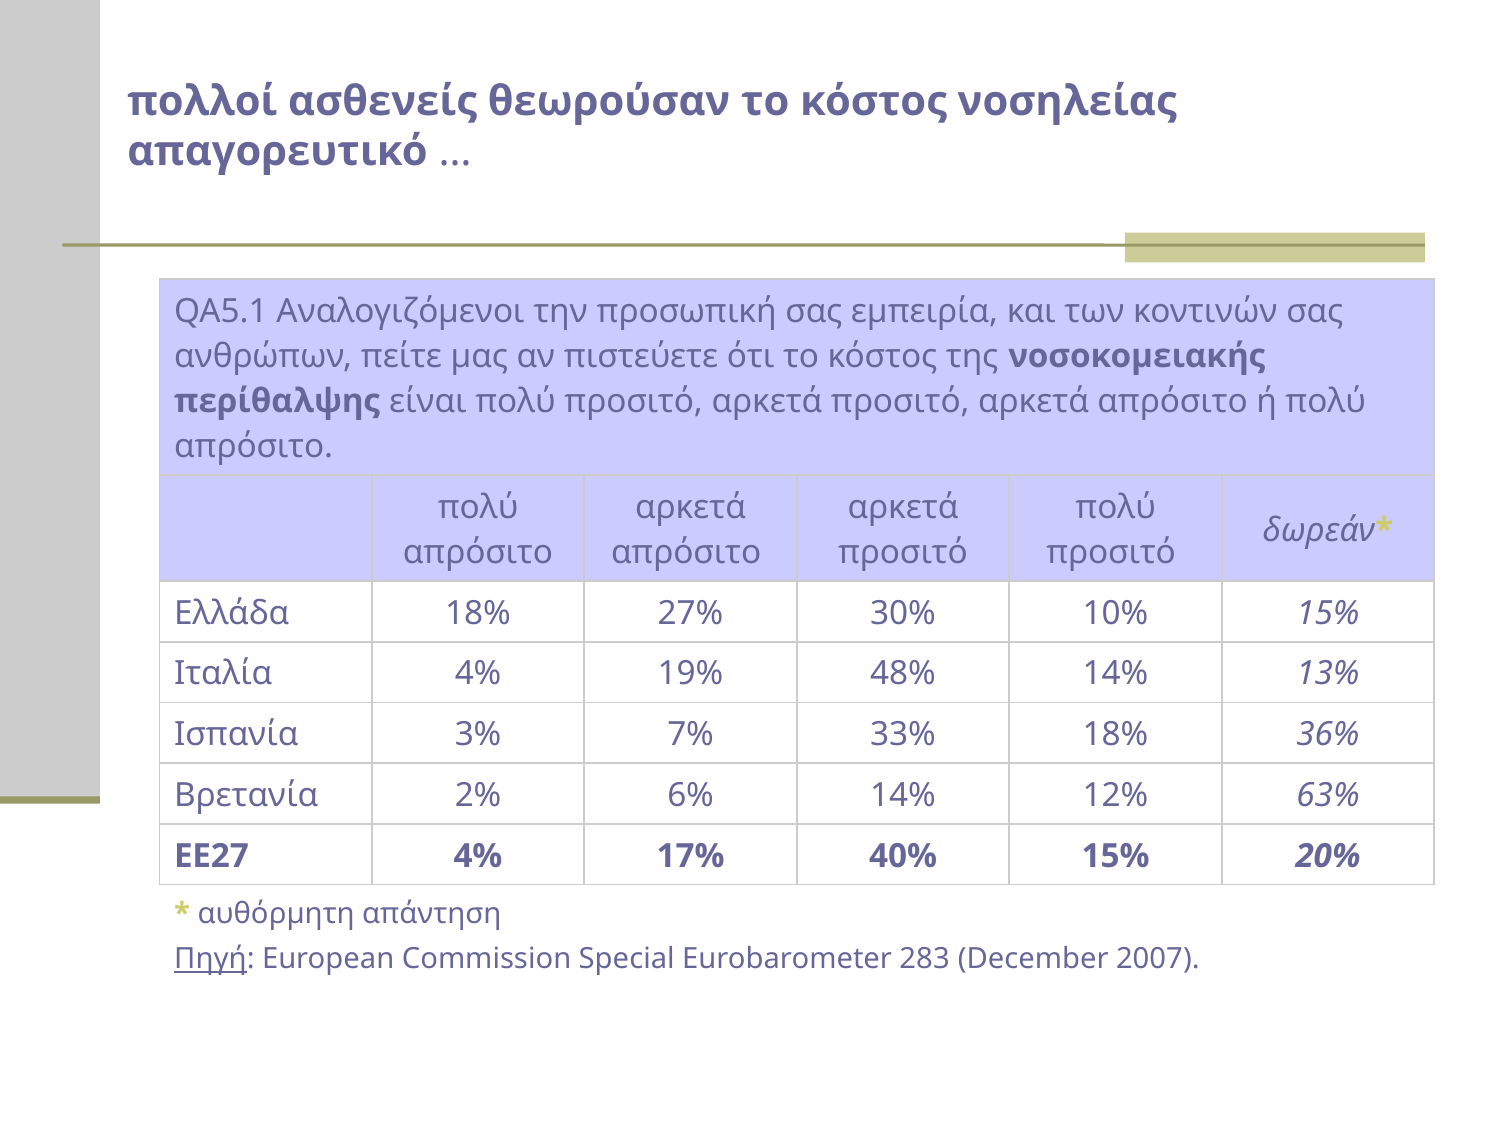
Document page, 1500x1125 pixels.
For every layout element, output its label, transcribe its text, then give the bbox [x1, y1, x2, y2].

table_cell 3% [373, 703, 583, 762]
table_cell 36% [1223, 703, 1433, 762]
table_cell 19% [585, 643, 796, 702]
table_cell 30% [798, 582, 1008, 641]
table_cell 27% [585, 582, 796, 641]
table_cell Ελλάδα [160, 582, 371, 641]
table_cell 12% [1010, 764, 1221, 823]
table_cell πολύ απρόσιτο [373, 476, 583, 580]
table_cell 14% [1010, 643, 1221, 702]
table_cell ΕΕ27 [160, 825, 371, 884]
table_cell 18% [1010, 703, 1221, 762]
table_cell 2% [373, 764, 583, 823]
table_cell 6% [585, 764, 796, 823]
table_cell 14% [798, 764, 1008, 823]
table_cell 7% [585, 703, 796, 762]
table_cell 40% [798, 825, 1008, 884]
table_cell 13% [1223, 643, 1433, 702]
table_cell αρκετά προσιτό [798, 476, 1008, 580]
table_cell 10% [1010, 582, 1221, 641]
table_cell δωρεάν* [1223, 476, 1433, 580]
table_cell 20% [1223, 825, 1433, 884]
table_cell αρκετά απρόσιτο [585, 476, 796, 580]
table_cell Ισπανία [160, 703, 371, 762]
table_cell 18% [373, 582, 583, 641]
table_header QA5.1 Αναλογιζόμενοι την προσωπική σας εμπειρία, και των κοντινών σας ανθρώπων, πείτε μας αν πιστεύετε ότι το κόστος της νοσοκομειακής περίθαλψης είναι πολύ προσιτό, αρκετά προσιτό, αρκετά απρόσιτο ή πολύ απρόσιτο. [160, 280, 1433, 474]
title πολλοί ασθενείς θεωρούσαν το κόστος νοσηλείας απαγορευτικό … [112, 0, 1436, 232]
table_cell [160, 476, 371, 580]
table_cell Ιταλία [160, 643, 371, 702]
table_cell 4% [373, 643, 583, 702]
table_cell πολύ προσιτό [1010, 476, 1221, 580]
table_cell 63% [1223, 764, 1433, 823]
table_cell * αυθόρμητη απάντηση Πηγή: European Commission Special Eurobarometer 283 (December 2007). [159, 885, 1434, 985]
table_cell 4% [373, 825, 583, 884]
table_cell 33% [798, 703, 1008, 762]
table_cell 48% [798, 643, 1008, 702]
table_cell 15% [1223, 582, 1433, 641]
table_cell 15% [1010, 825, 1221, 884]
table_cell Βρετανία [160, 764, 371, 823]
table_cell 17% [585, 825, 796, 884]
